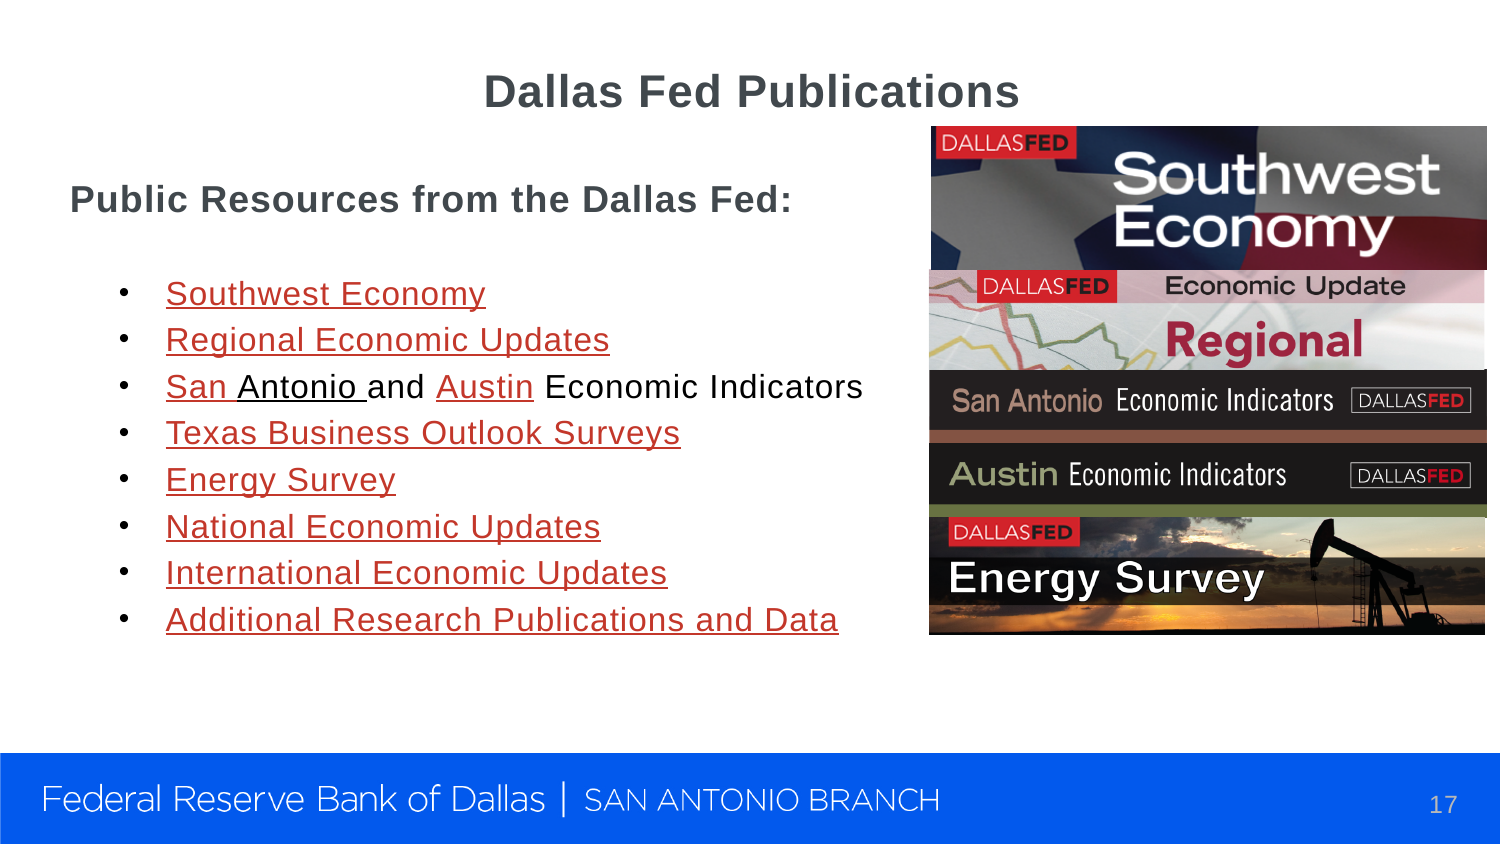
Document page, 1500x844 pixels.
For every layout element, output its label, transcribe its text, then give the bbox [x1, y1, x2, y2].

picture [0, 753, 1500, 844]
picture [928, 126, 1487, 636]
list Southwest Economy Regional Economic Updates San Antonio and Austin Economic Indicators Texas Business Outlook Surveys Energy Survey National Economic Updates International Economic Updates Additional Research Publications and Data [118, 264, 875, 716]
list Dallas Fed Publications [118, 39, 1387, 139]
slide_number 17 [1164, 780, 1474, 826]
title Public Resources from the Dallas Fed: [69, 165, 807, 230]
